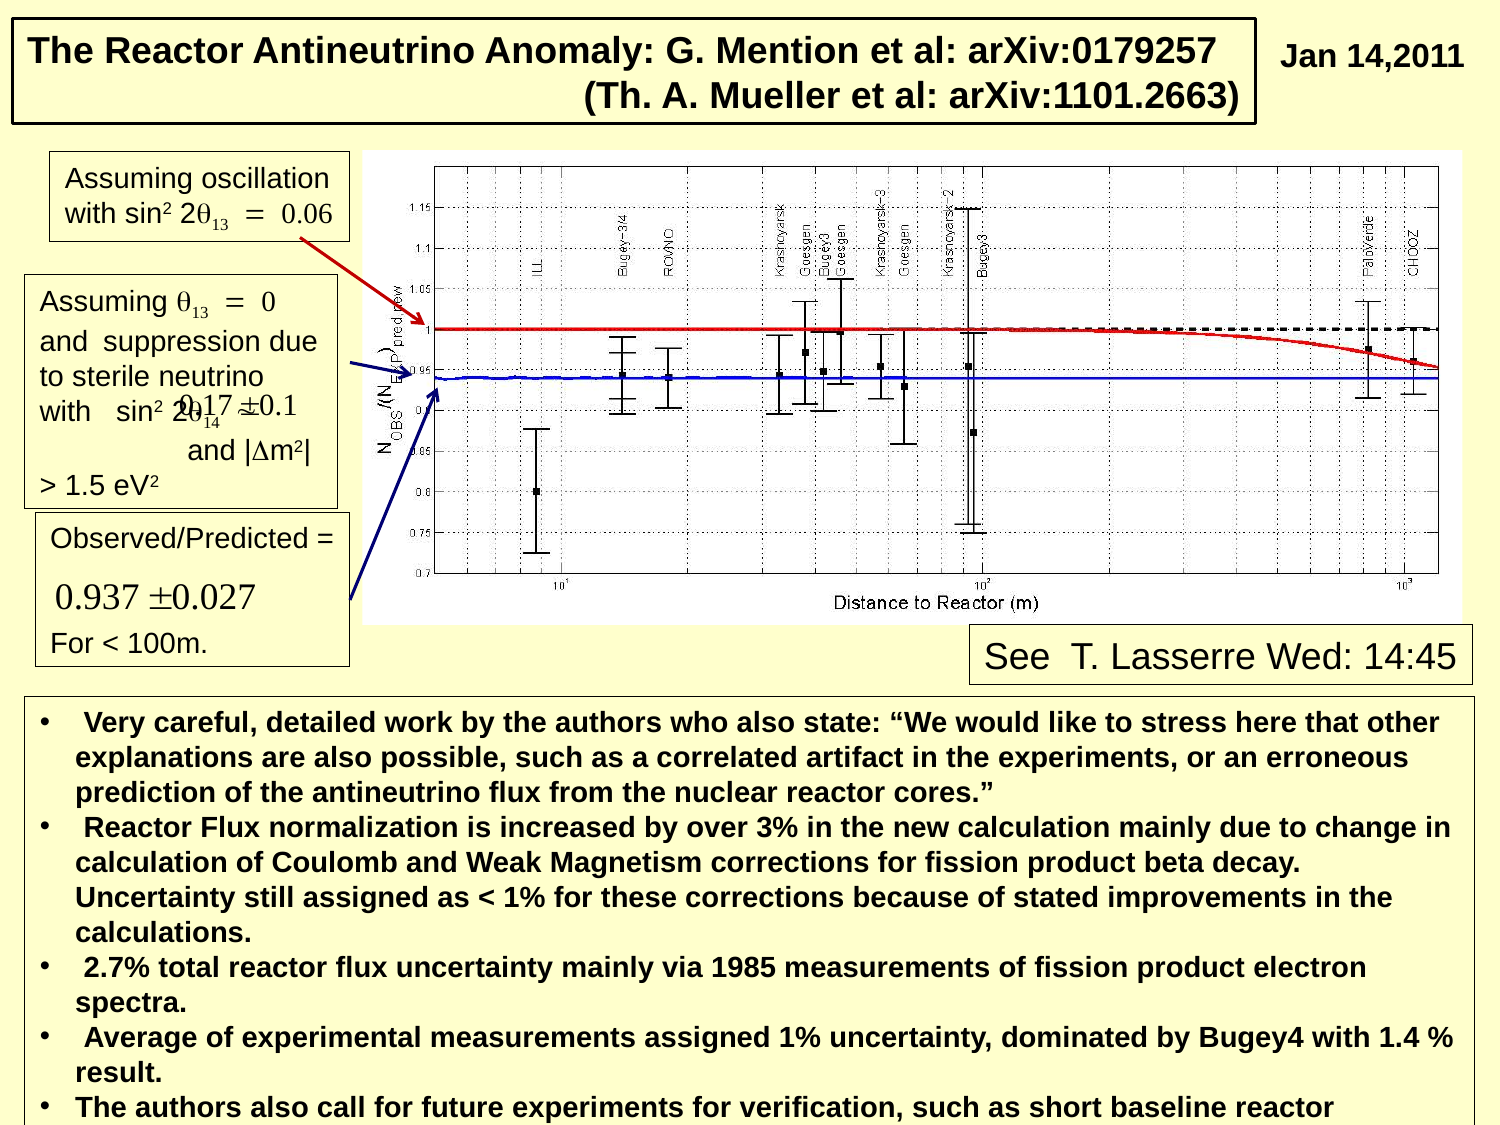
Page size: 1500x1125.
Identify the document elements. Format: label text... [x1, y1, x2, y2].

picture [362, 149, 1463, 626]
text_box Very careful, detailed work by the authors who also state: “We would like to stress here that other explanations are also possible, such as a correlated artifact in the experiments, or an erroneous prediction of the antineutrino flux from the nuclear reactor cores.” Reactor Flux normalization is increased by over 3% in the new calculation mainly due to change in calculation of Coulomb and Weak Magnetism corrections for fission product beta decay. Uncertainty still assigned as < 1% for these corrections because of stated improvements in the calculations. 2.7% total reactor flux uncertainty mainly via 1985 measurements of fission product electron spectra. Average of experimental measurements assigned 1% uncertainty, dominated by Bugey4 with 1.4 % result. The authors also call for future experiments for verification, such as short baseline reactor neutrino measurements or neutrino source measurements in a detector with energy and spatial resolution. [24, 696, 1475, 1125]
text_box Assuming q13 = 0 and suppression due to sterile neutrino with sin2 2q14 ~ and |Dm2| > 1.5 eV2 [24, 274, 338, 509]
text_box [349, 362, 413, 376]
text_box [287, 449, 501, 538]
text_box Jan 14,2011 [1265, 26, 1481, 82]
text_box Assuming oscillation with sin2 2q13 = 0.06 [49, 151, 350, 242]
text_box The Reactor Antineutrino Anomaly: G. Mention et al: arXiv:0179257 (Th. A. Mueller et al: arXiv:1101.2663) [12, 18, 1256, 124]
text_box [49, 574, 263, 626]
text_box See T. Lasserre Wed: 14:45 [969, 624, 1473, 685]
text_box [174, 387, 301, 429]
text_box Observed/Predicted = For < 100m. [35, 512, 350, 667]
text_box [299, 237, 426, 326]
